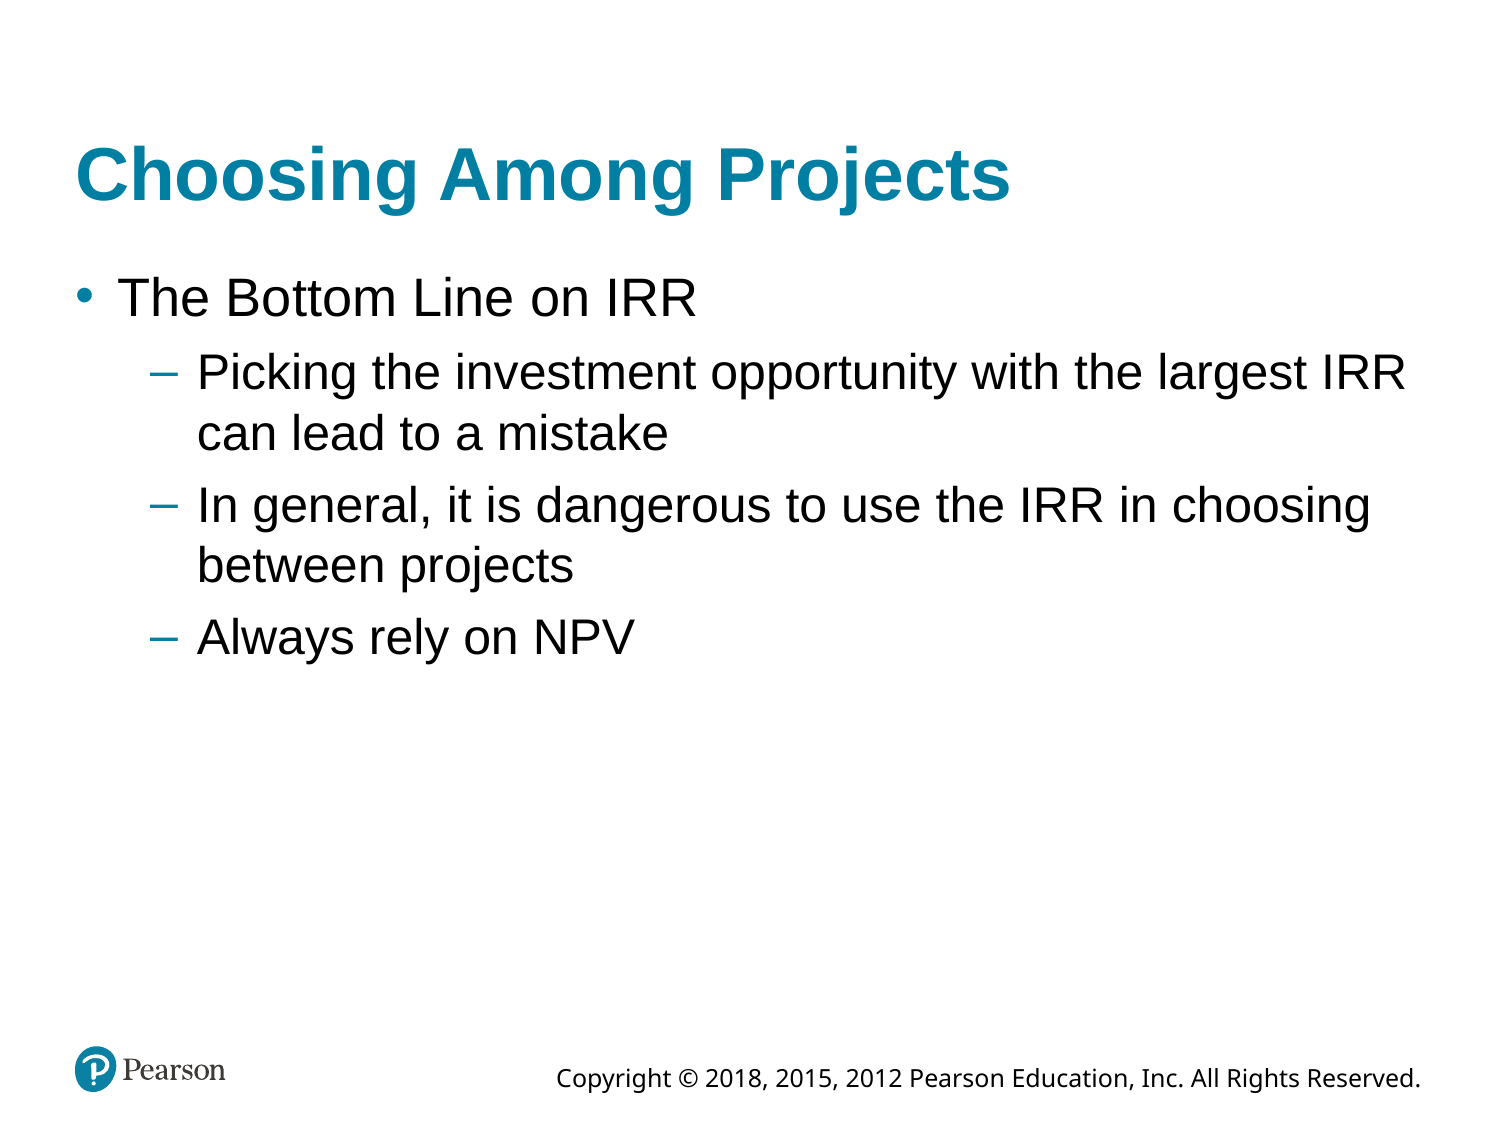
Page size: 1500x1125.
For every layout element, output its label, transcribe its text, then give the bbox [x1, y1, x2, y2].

list The Bottom Line on IRR Picking the investment opportunity with the largest IRR can lead to a mistake In general, it is dangerous to use the IRR in choosing between projects Always rely on NPV [75, 262, 1425, 975]
title Choosing Among Projects [75, 35, 1475, 216]
